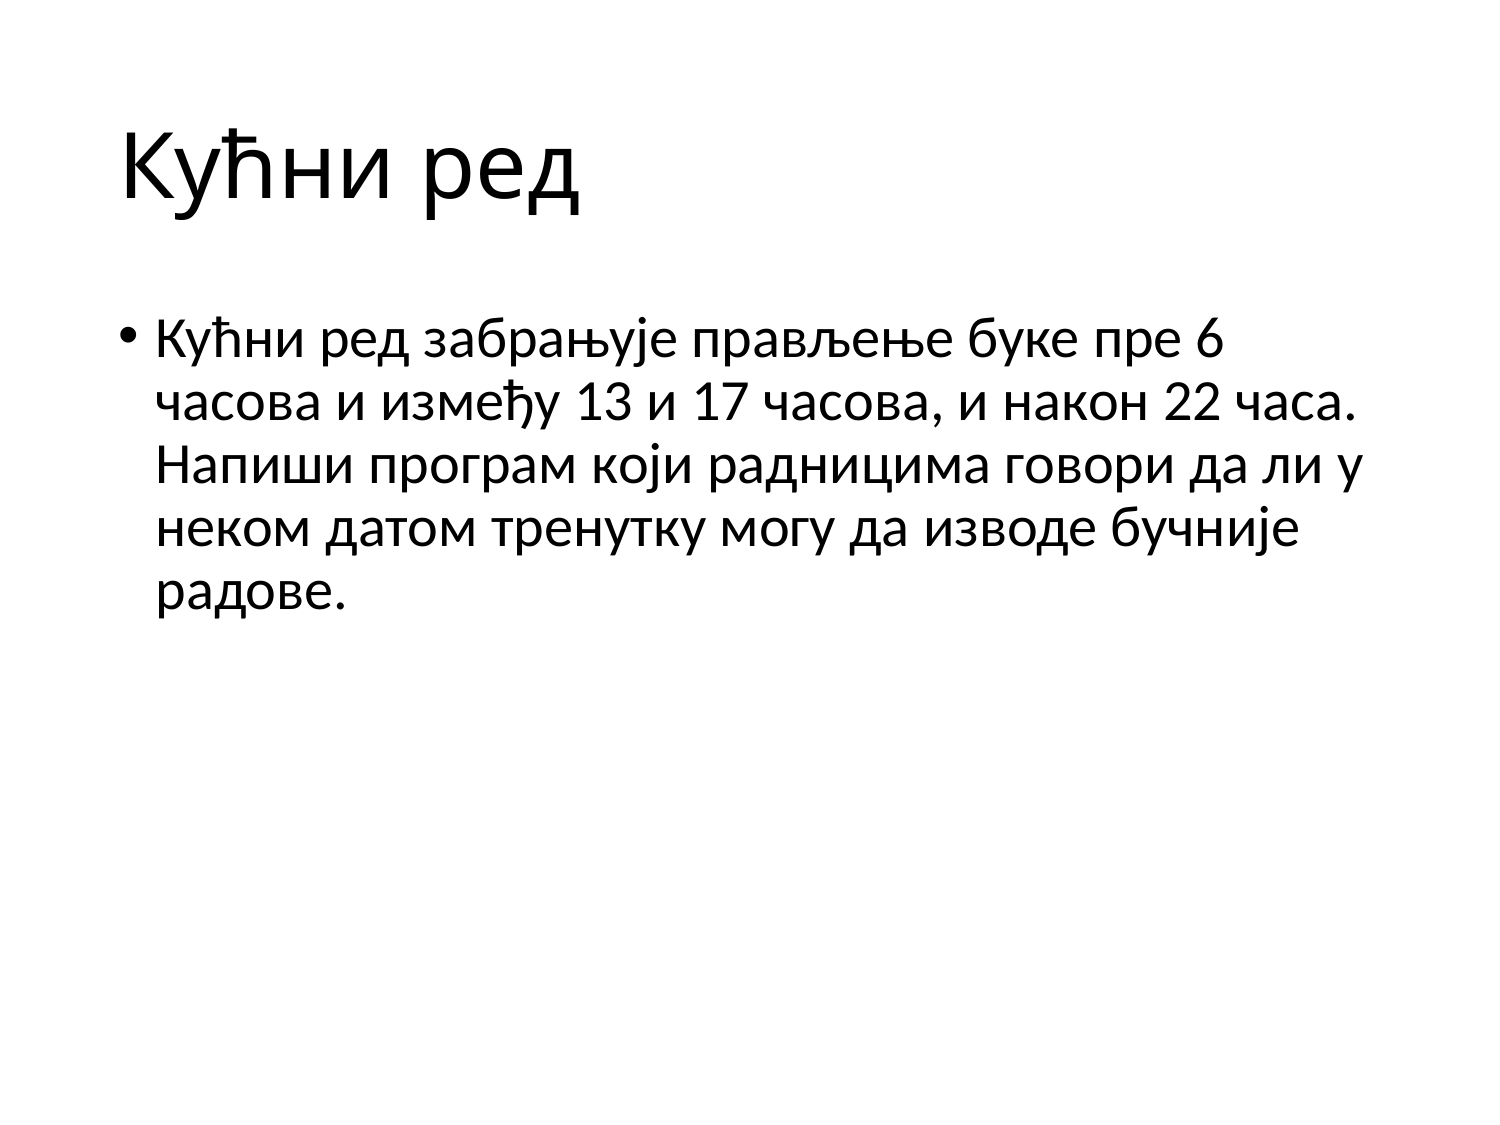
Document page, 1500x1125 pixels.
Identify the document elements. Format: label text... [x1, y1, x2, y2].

list Кућни ред забрањује прављење буке пре 6 часова и између 13 и 17 часова, и након 22 часа. Напиши програм који радницима говори да ли у неком датом тренутку могу да изводе бучније радове. [103, 299, 1397, 1014]
title Кућни ред [103, 59, 1397, 278]
